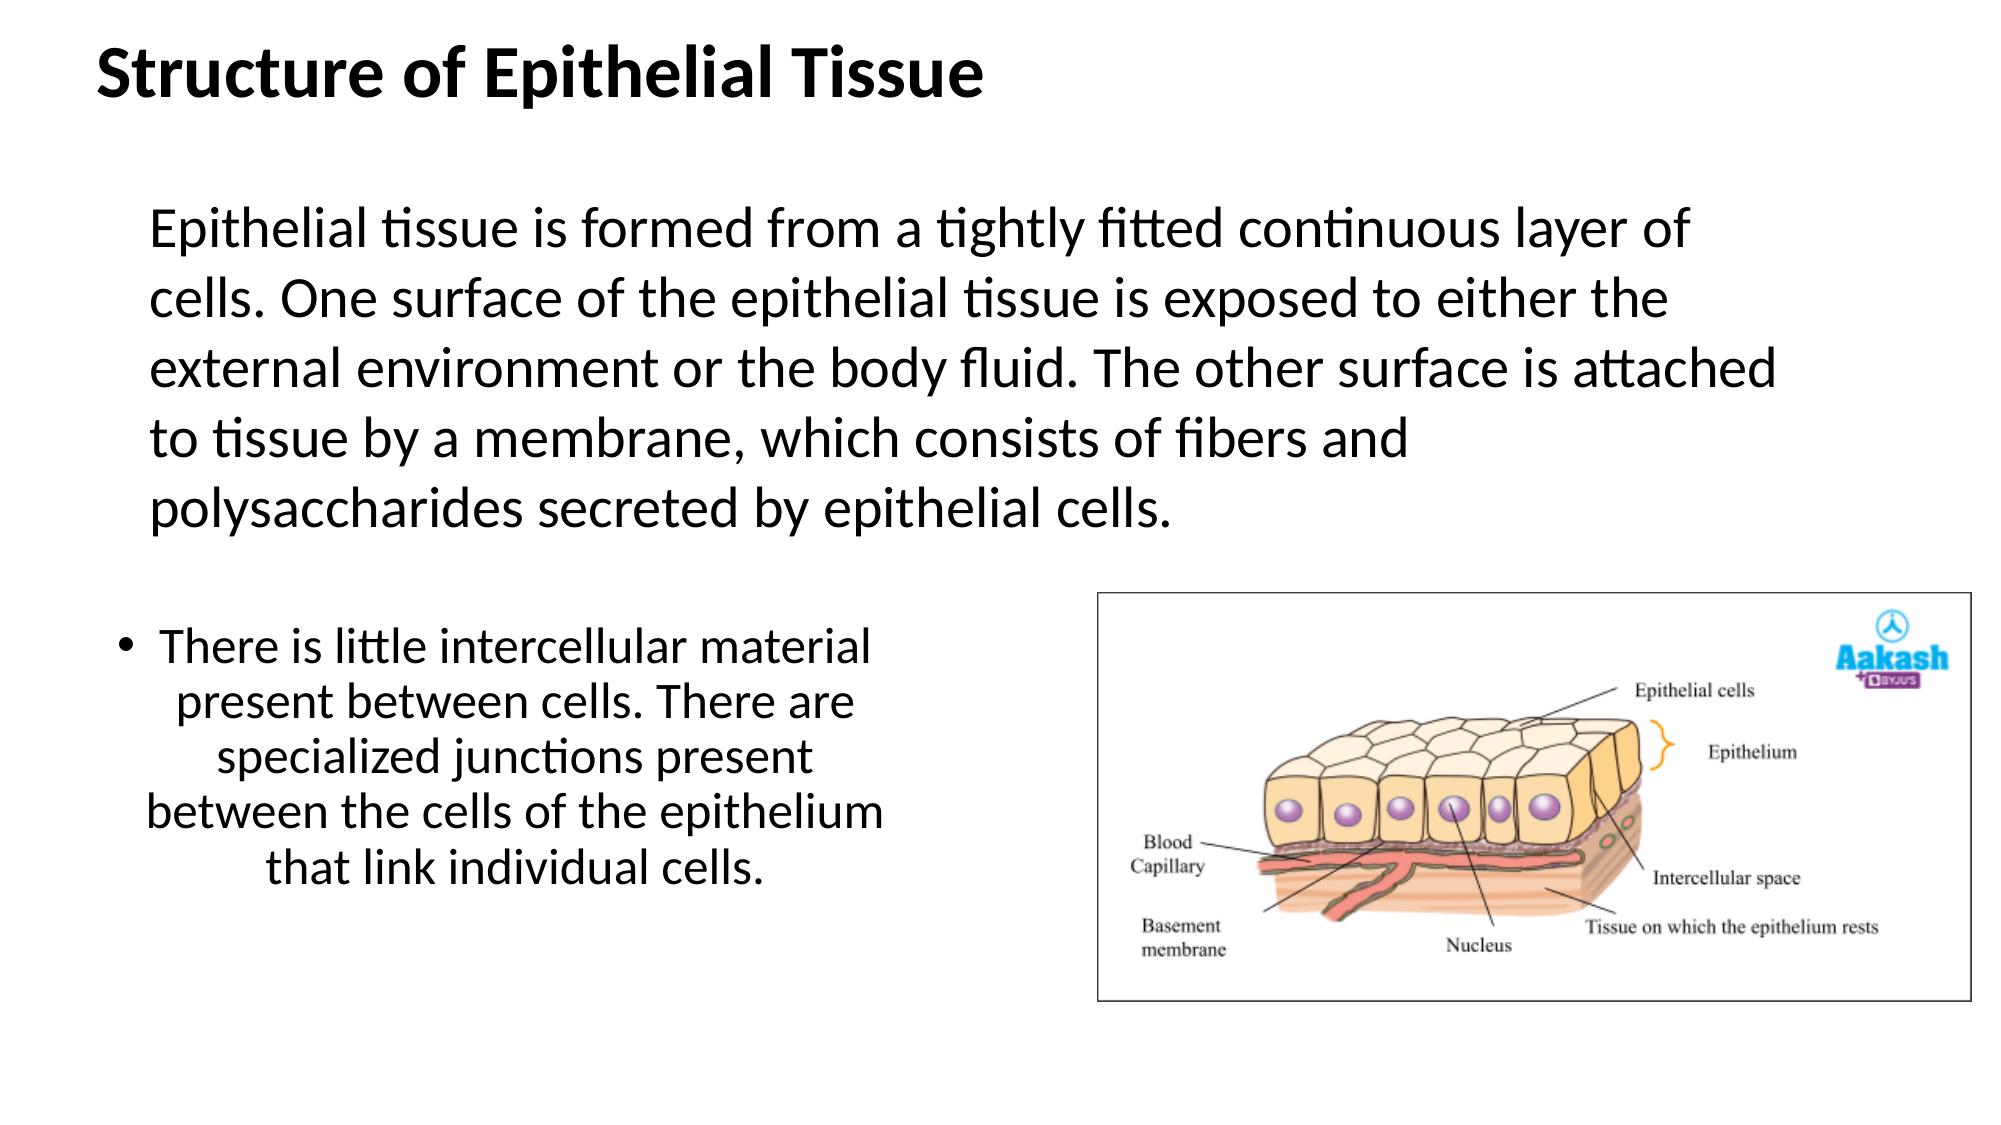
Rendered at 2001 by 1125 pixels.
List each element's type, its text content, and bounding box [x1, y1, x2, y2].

text_box Epithelial tissue is formed from a tightly fitted continuous layer of cells. One surface of the epithelial tissue is exposed to either the external environment or the body fluid. The other surface is attached to tissue by a membrane, which consists of fibers and polysaccharides secreted by epithelial cells. [134, 181, 1806, 547]
picture [1097, 591, 1972, 1003]
list There is little intercellular material present between cells. There are specialized junctions present between the cells of the epithelium that link individual cells. [95, 611, 902, 925]
title Structure of Epithelial Tissue [81, 0, 1806, 175]
